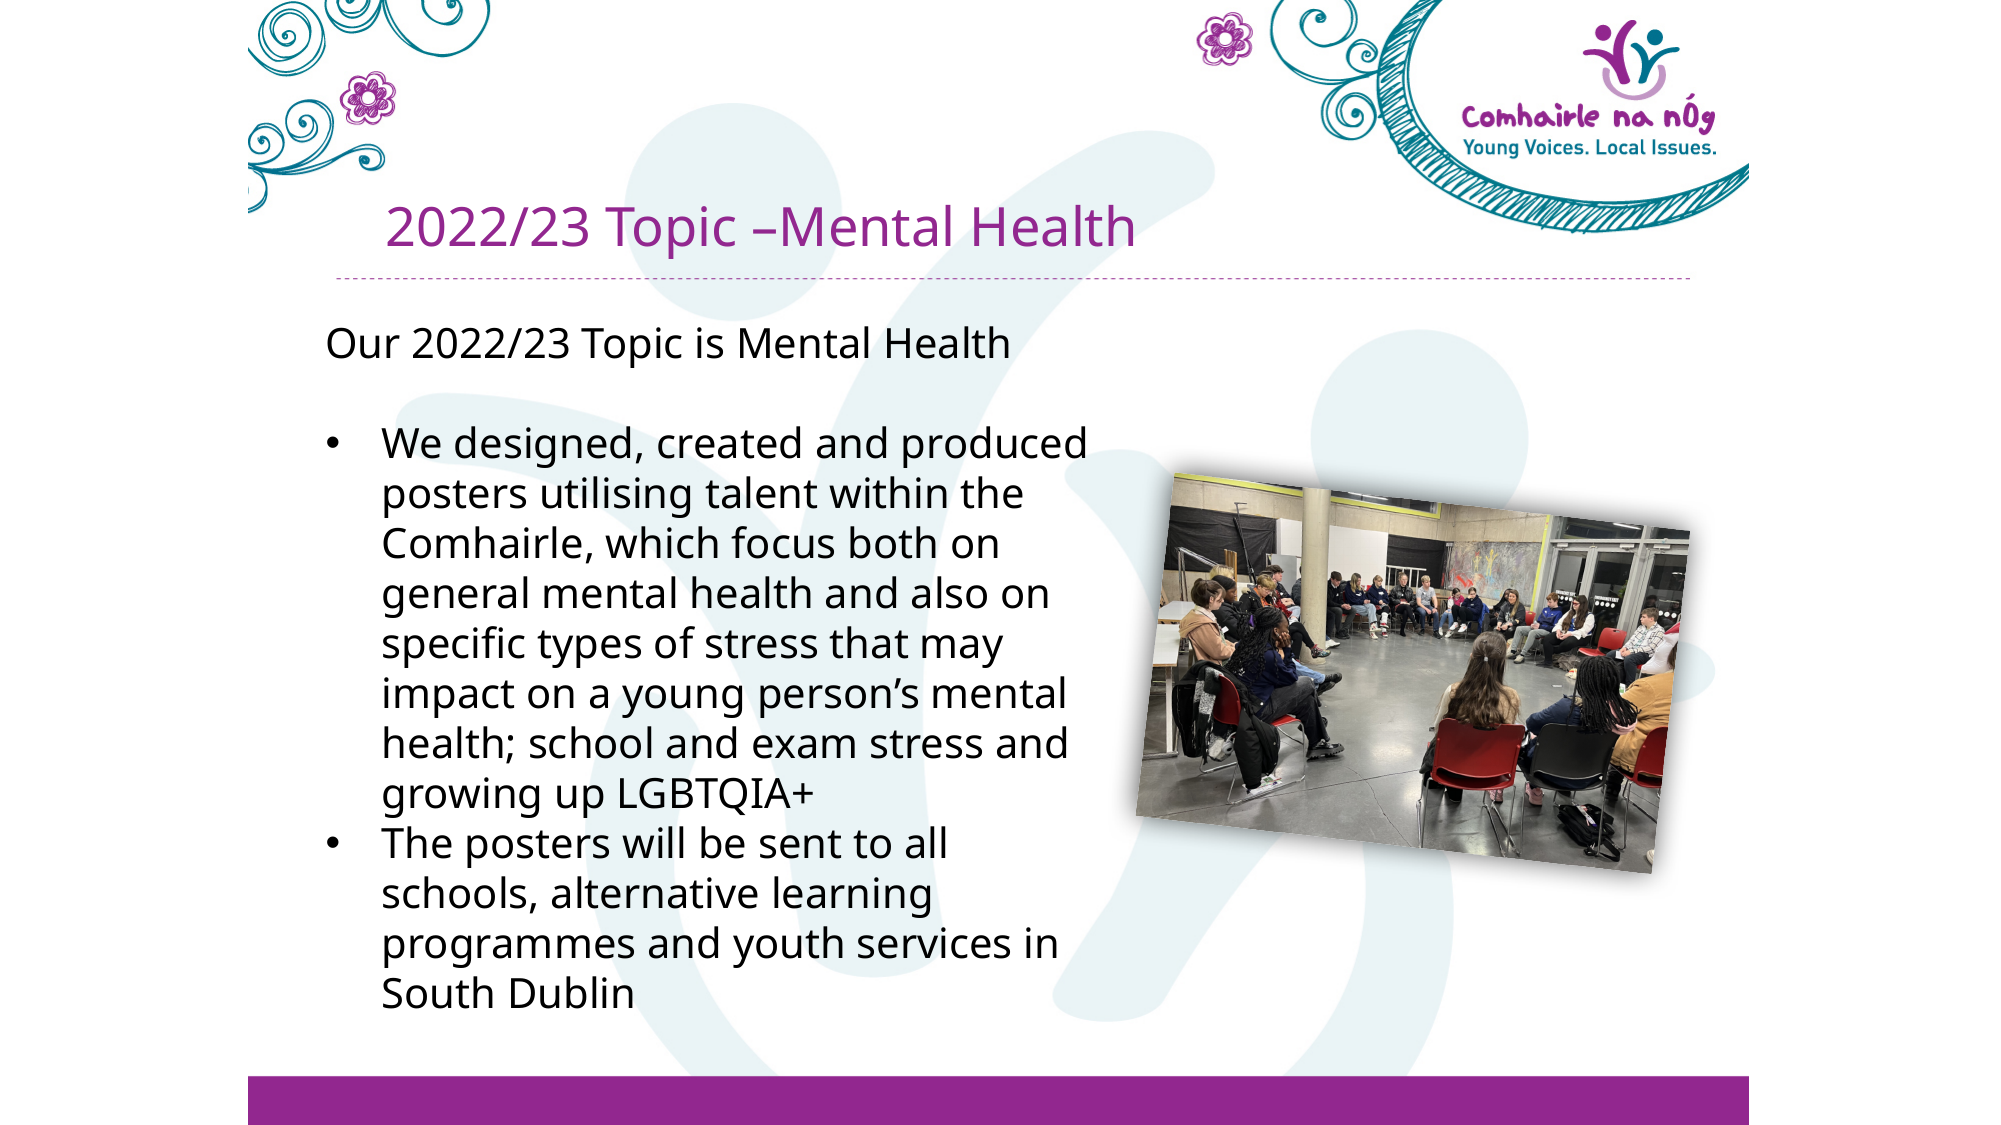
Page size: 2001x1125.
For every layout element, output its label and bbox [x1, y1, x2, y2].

picture [248, 0, 1749, 1125]
picture [248, 166, 265, 211]
